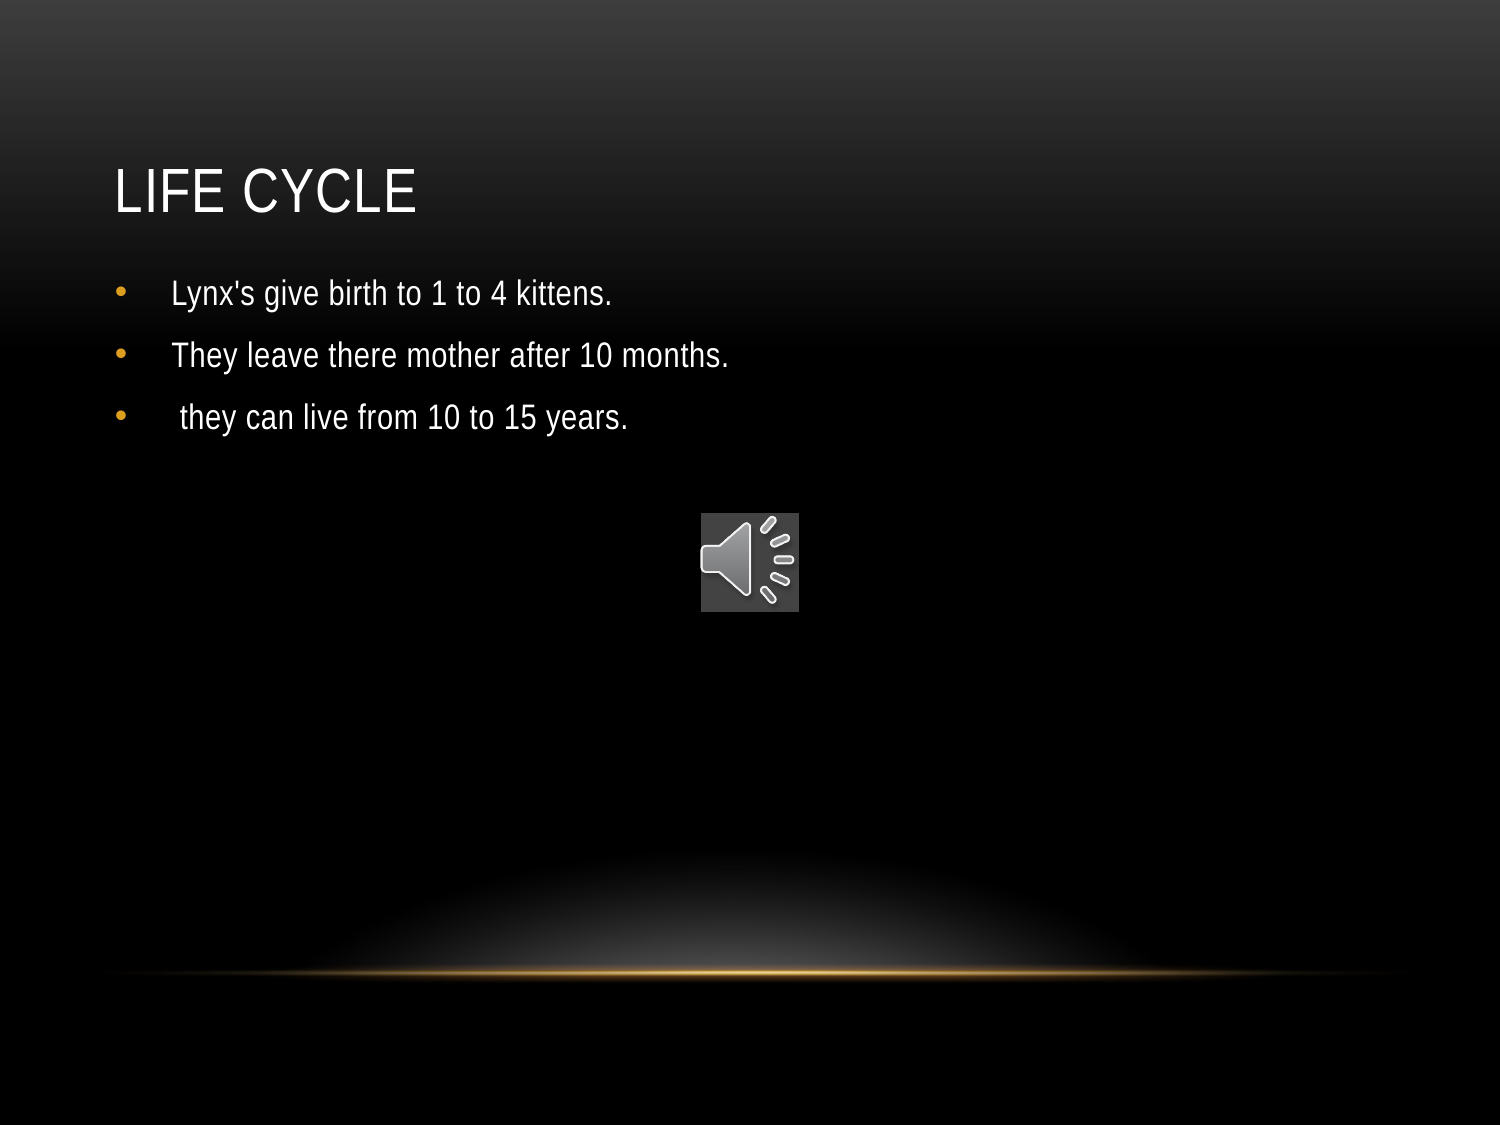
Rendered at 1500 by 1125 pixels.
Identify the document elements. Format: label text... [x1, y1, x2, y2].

title Life cycle [99, 45, 1400, 233]
picture [0, 0, 1500, 1125]
list Lynx's give birth to 1 to 4 kittens. They leave there mother after 10 months. they can live from 10 to 15 years. [99, 262, 1400, 938]
